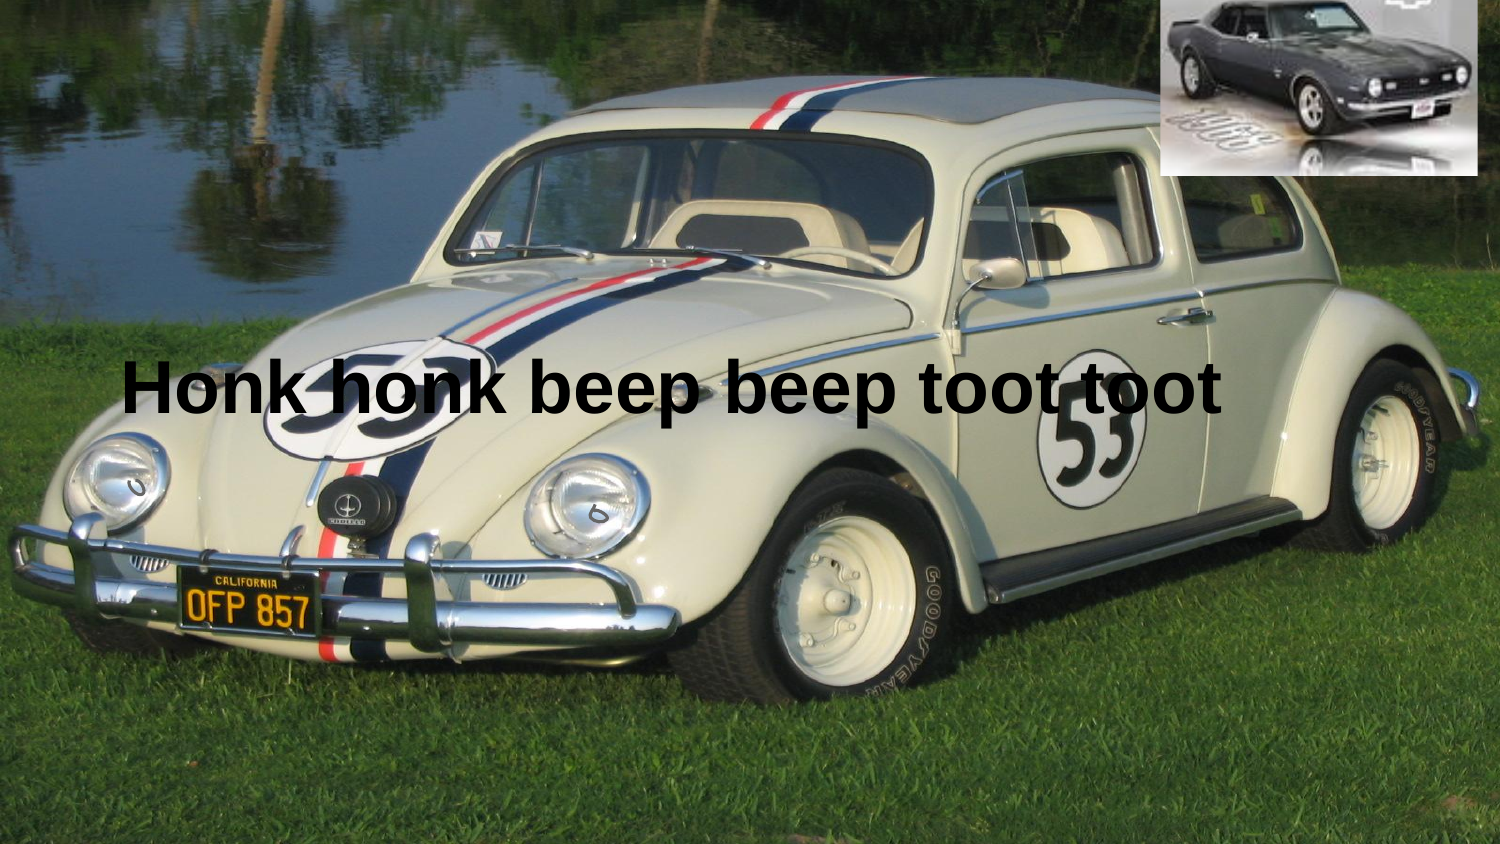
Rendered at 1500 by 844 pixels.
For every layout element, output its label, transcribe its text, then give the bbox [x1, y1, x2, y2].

text_box [590, 504, 608, 522]
picture [0, 0, 1500, 844]
text_box [128, 480, 144, 495]
title Honk honk beep beep toot toot [105, 303, 1456, 444]
